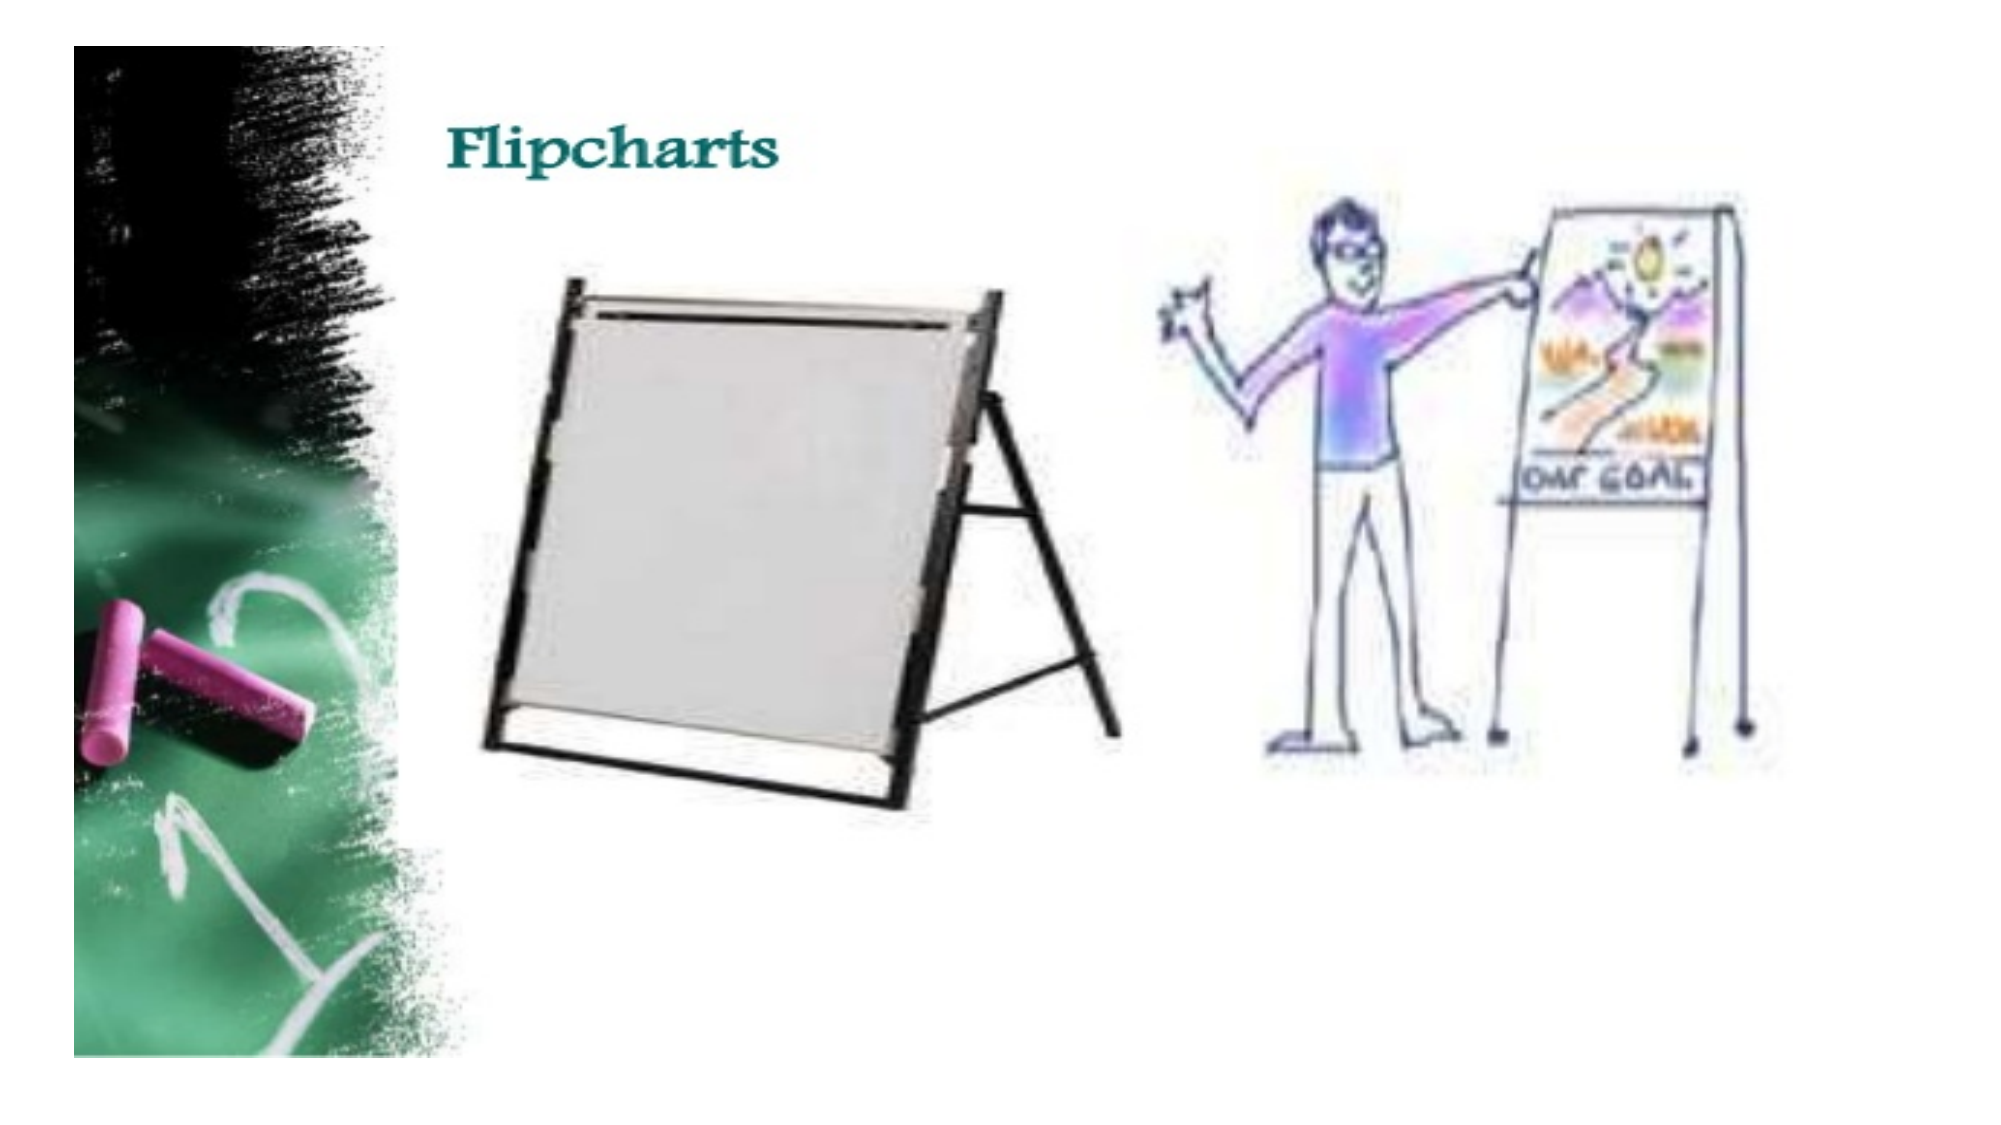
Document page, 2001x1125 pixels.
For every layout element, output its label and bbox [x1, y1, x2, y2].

picture [74, 46, 1926, 1058]
